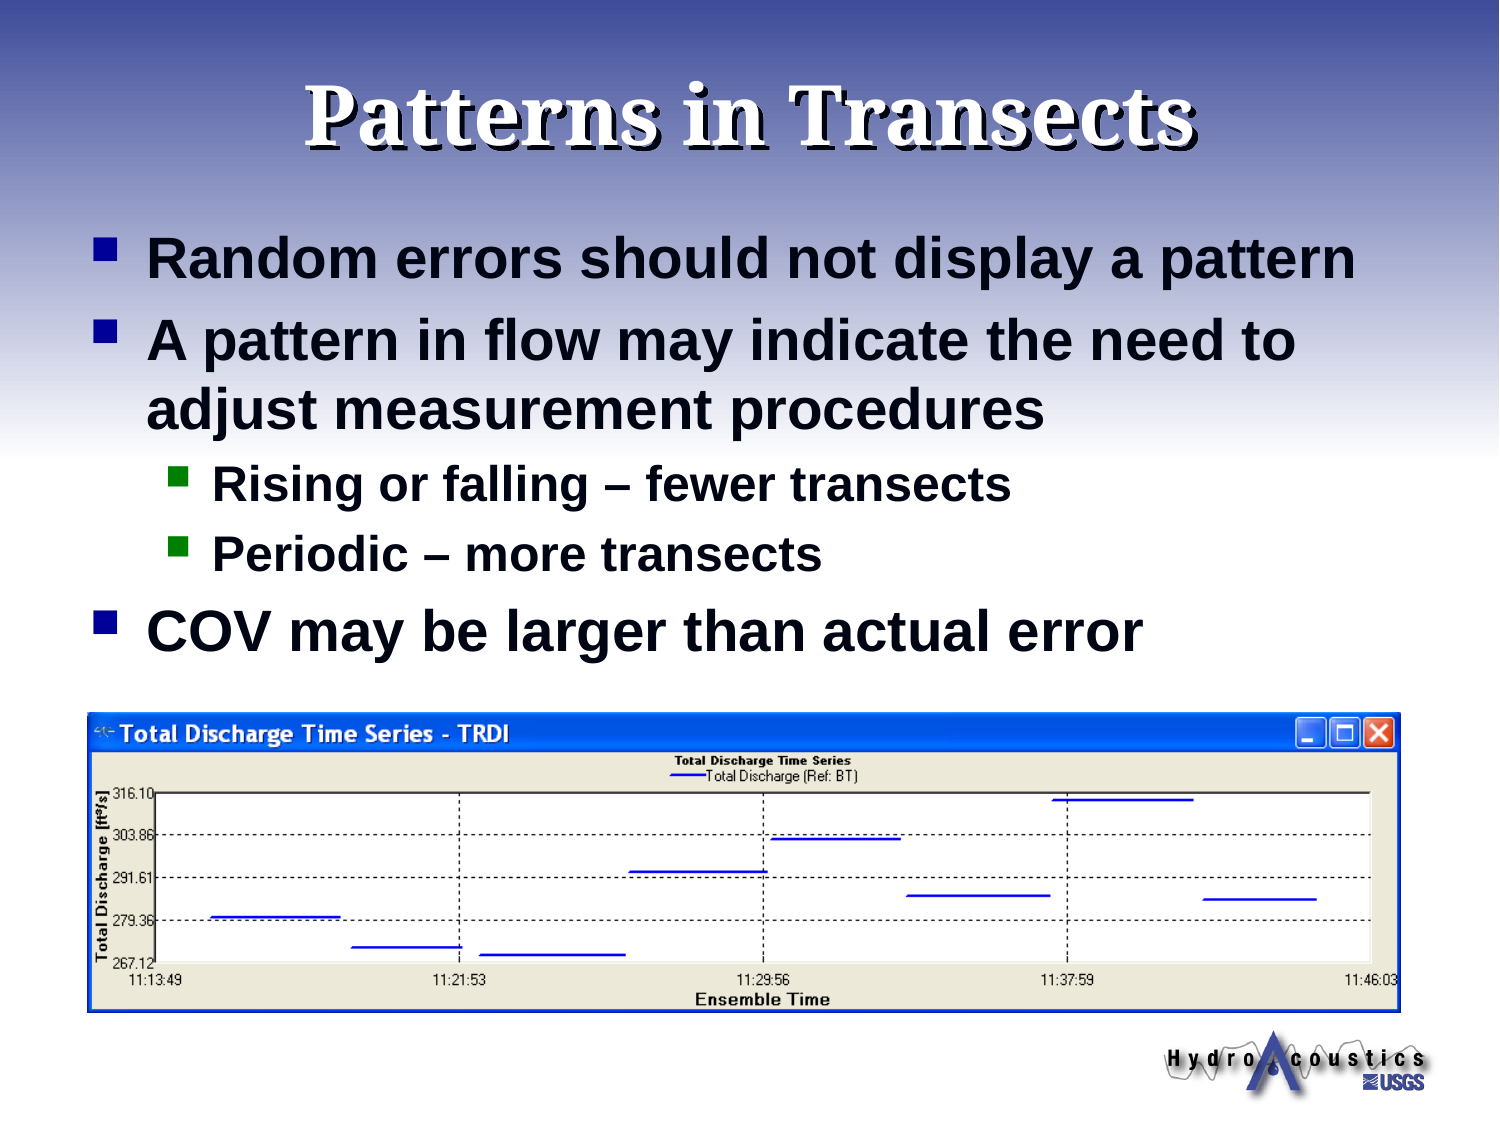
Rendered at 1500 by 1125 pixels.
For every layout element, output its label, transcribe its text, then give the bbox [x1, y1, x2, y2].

picture [1162, 1024, 1439, 1107]
list Random errors should not display a pattern A pattern in flow may indicate the need to adjust measurement procedures Rising or falling – fewer transects Periodic – more transects COV may be larger than actual error [74, 212, 1426, 1056]
title Patterns in Transects [74, 62, 1426, 163]
picture [87, 712, 1401, 1013]
